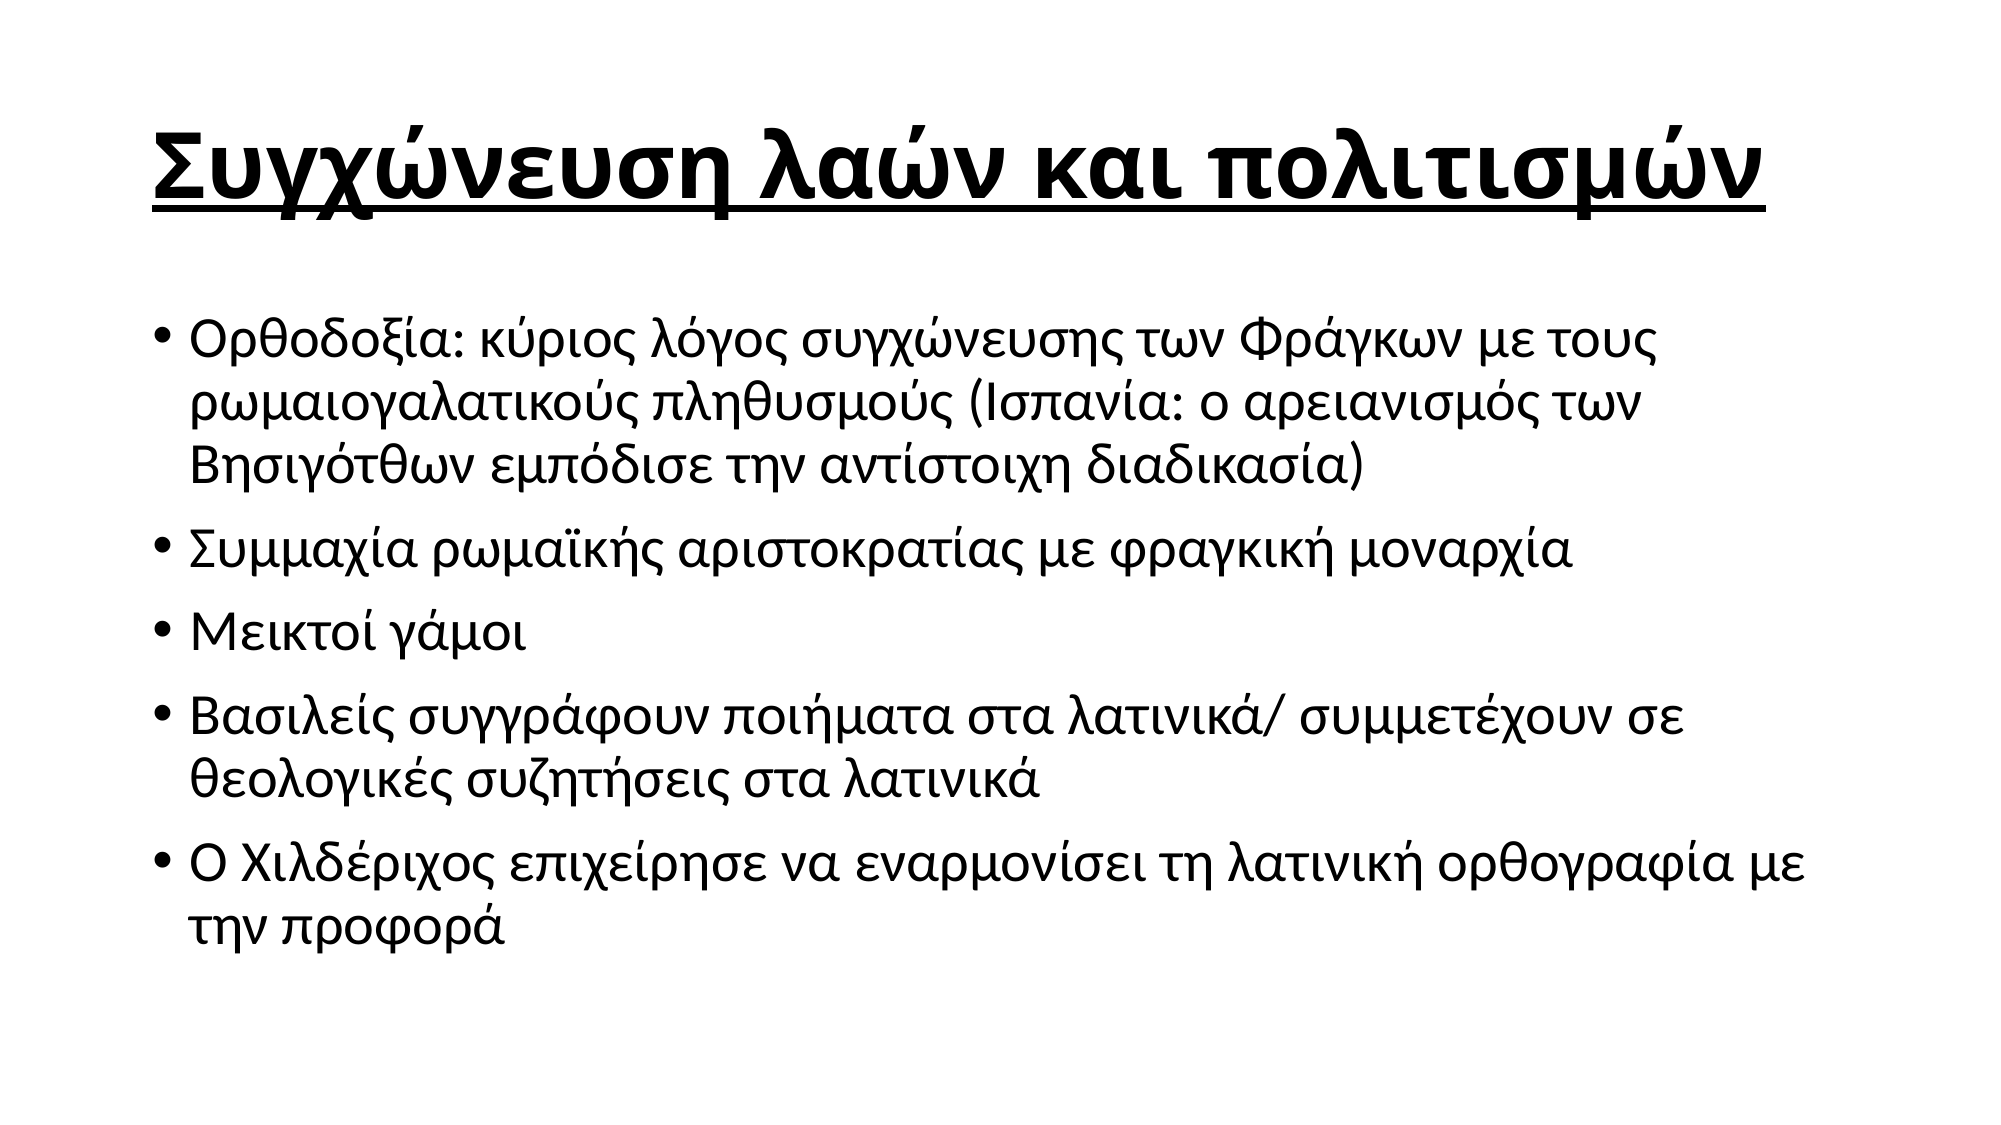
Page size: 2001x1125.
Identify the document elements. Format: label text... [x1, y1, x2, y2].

list Ορθοδοξία: κύριος λόγος συγχώνευσης των Φράγκων με τους ρωμαιογαλατικούς πληθυσμούς (Ισπανία: ο αρειανισμός των Βησιγότθων εμπόδισε την αντίστοιχη διαδικασία) Συμμαχία ρωμαϊκής αριστοκρατίας με φραγκική μοναρχία Μεικτοί γάμοι Βασιλείς συγγράφουν ποιήματα στα λατινικά/ συμμετέχουν σε θεολογικές συζητήσεις στα λατινικά Ο Χιλδέριχος επιχείρησε να εναρμονίσει τη λατινική ορθογραφία με την προφορά [137, 299, 1863, 1014]
title Συγχώνευση λαών και πολιτισμών [137, 59, 1863, 278]
